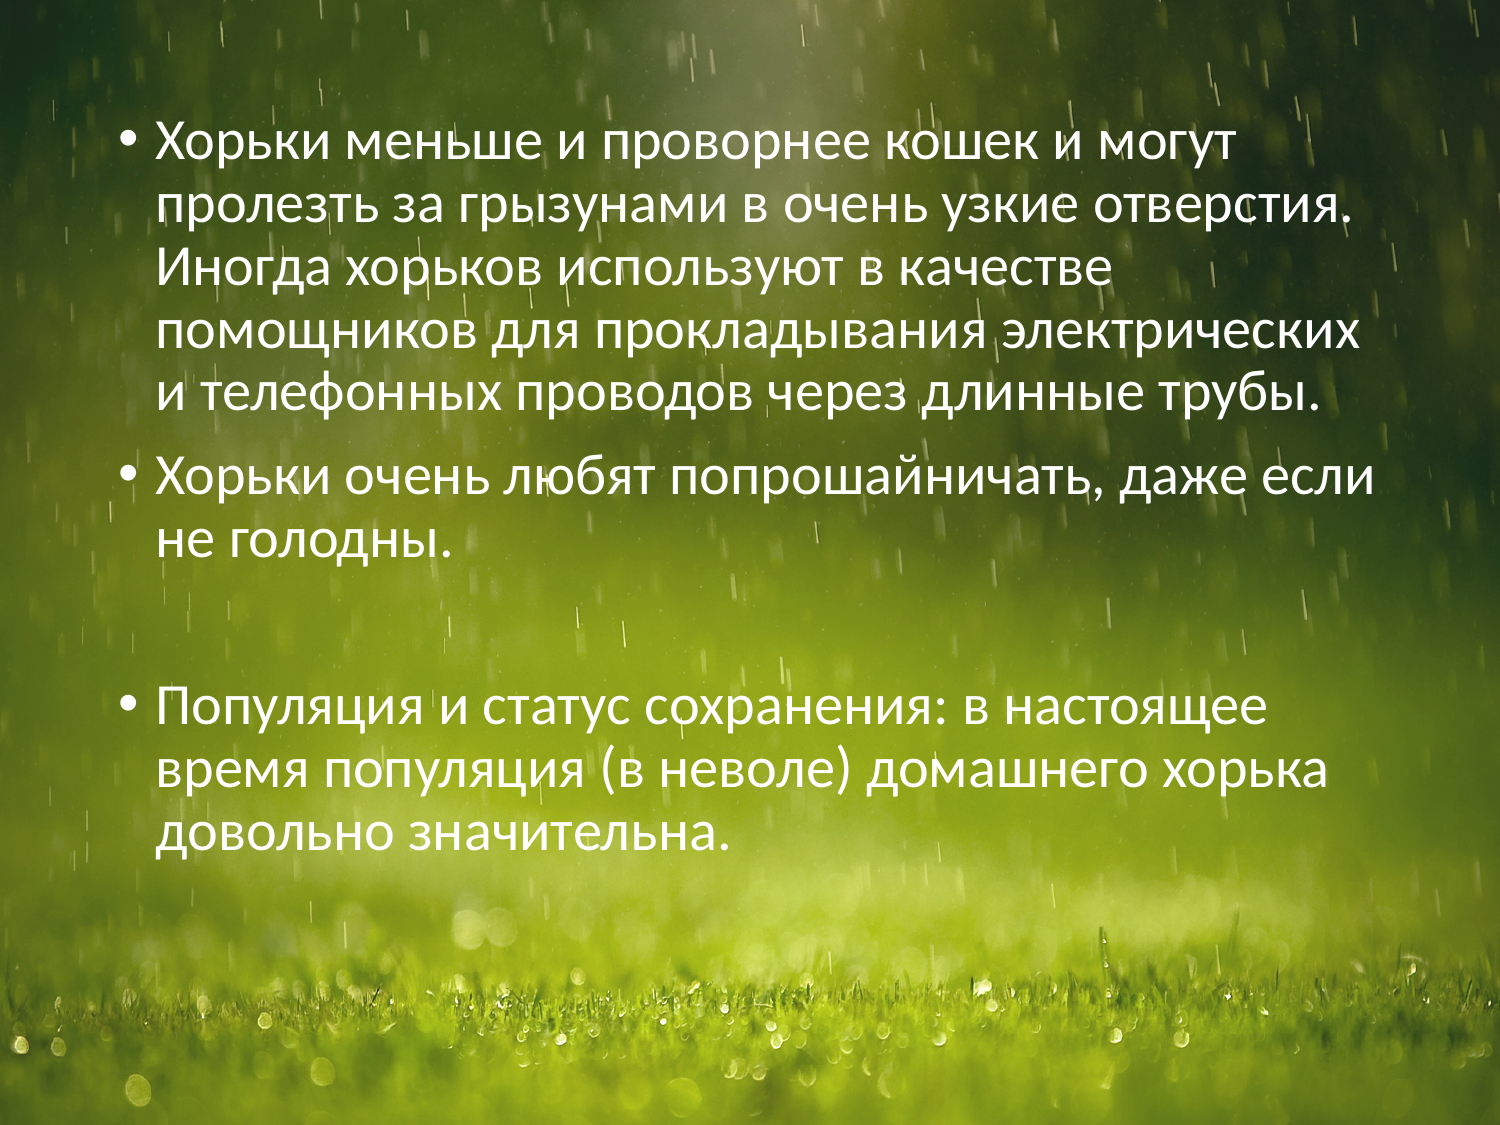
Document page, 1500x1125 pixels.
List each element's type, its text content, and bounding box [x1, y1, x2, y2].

list Хорьки меньше и проворнее кошек и могут пролезть за грызунами в очень узкие отверстия. Иногда хорьков используют в качестве помощников для прокладывания электрических и телефонных проводов через длинные трубы. Хорьки очень любят попрошайничать, даже если не голодны. Популяция и статус сохранения: в настоящее время популяция (в неволе) домашнего хорька довольно значительна. [103, 101, 1397, 1014]
